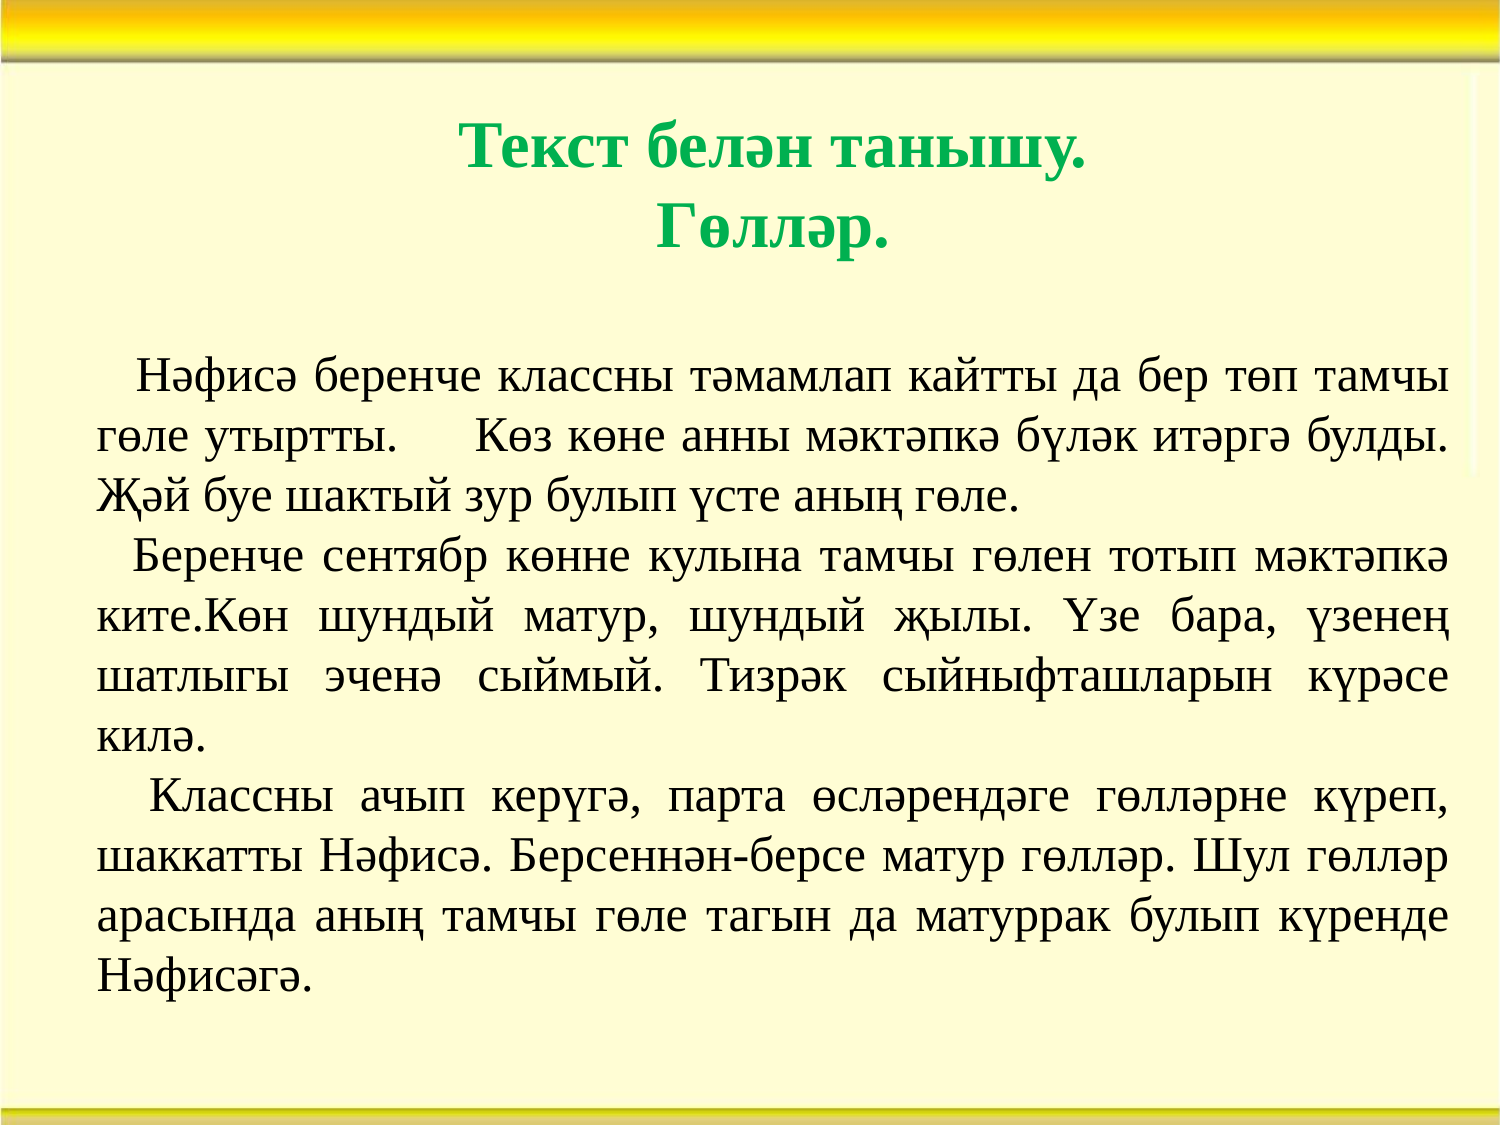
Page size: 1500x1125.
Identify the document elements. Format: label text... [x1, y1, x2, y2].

picture [0, 0, 1500, 1125]
text_box Текст белән танышу. Гөлләр. Нәфисә беренче классны тәмамлап кайтты да бер төп тамчы гөле утыртты. Көз көне анны мәктәпкә бүләк итәргә булды. Җәй буе шактый зур булып үсте аның гөле. Беренче сентябр көнне кулына тамчы гөлен тотып мәктәпкә ките.Көн шундый матур, шундый җылы. Үзе бара, үзенең шатлыгы эченә сыймый. Тизрәк сыйныфташларын күрәсе килә. Классны ачып керүгә, парта өсләрендәге гөлләрне күреп, шаккатты Нәфисә. Берсеннән-берсе матур гөлләр. Шул гөлләр арасында аның тамчы гөле тагын да матуррак булып күренде Нәфисәгә. [81, 93, 1465, 1125]
